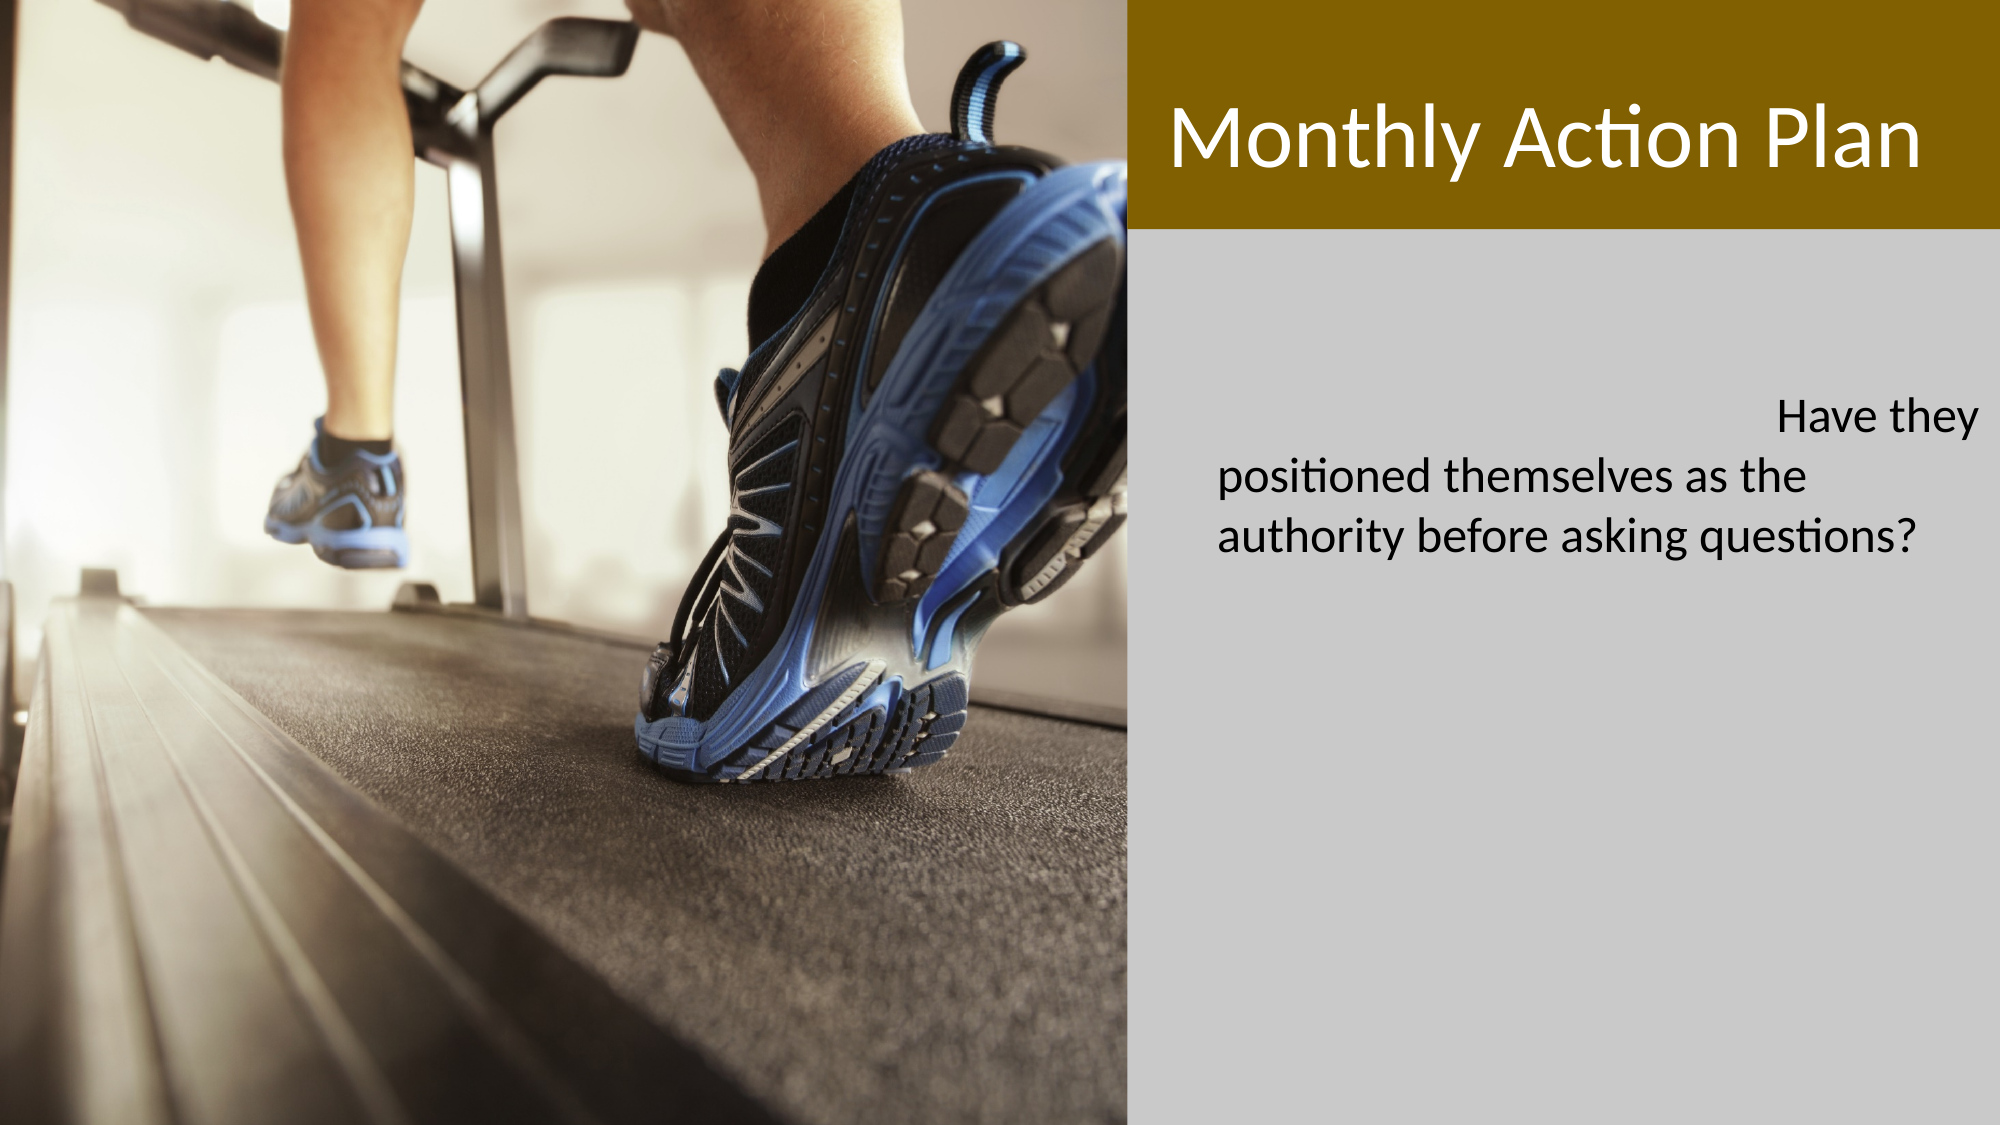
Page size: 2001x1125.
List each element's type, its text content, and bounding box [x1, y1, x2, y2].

text_box [1406, 0, 2000, 230]
text_box [1406, 231, 1743, 1125]
text_box Make sure your sales people are not asking questions too soon. Have they positioned themselves as the authority before asking questions? [1743, 230, 2000, 1125]
picture [0, 0, 1406, 1125]
text_box Monthly Action Plan [1406, 43, 1983, 232]
